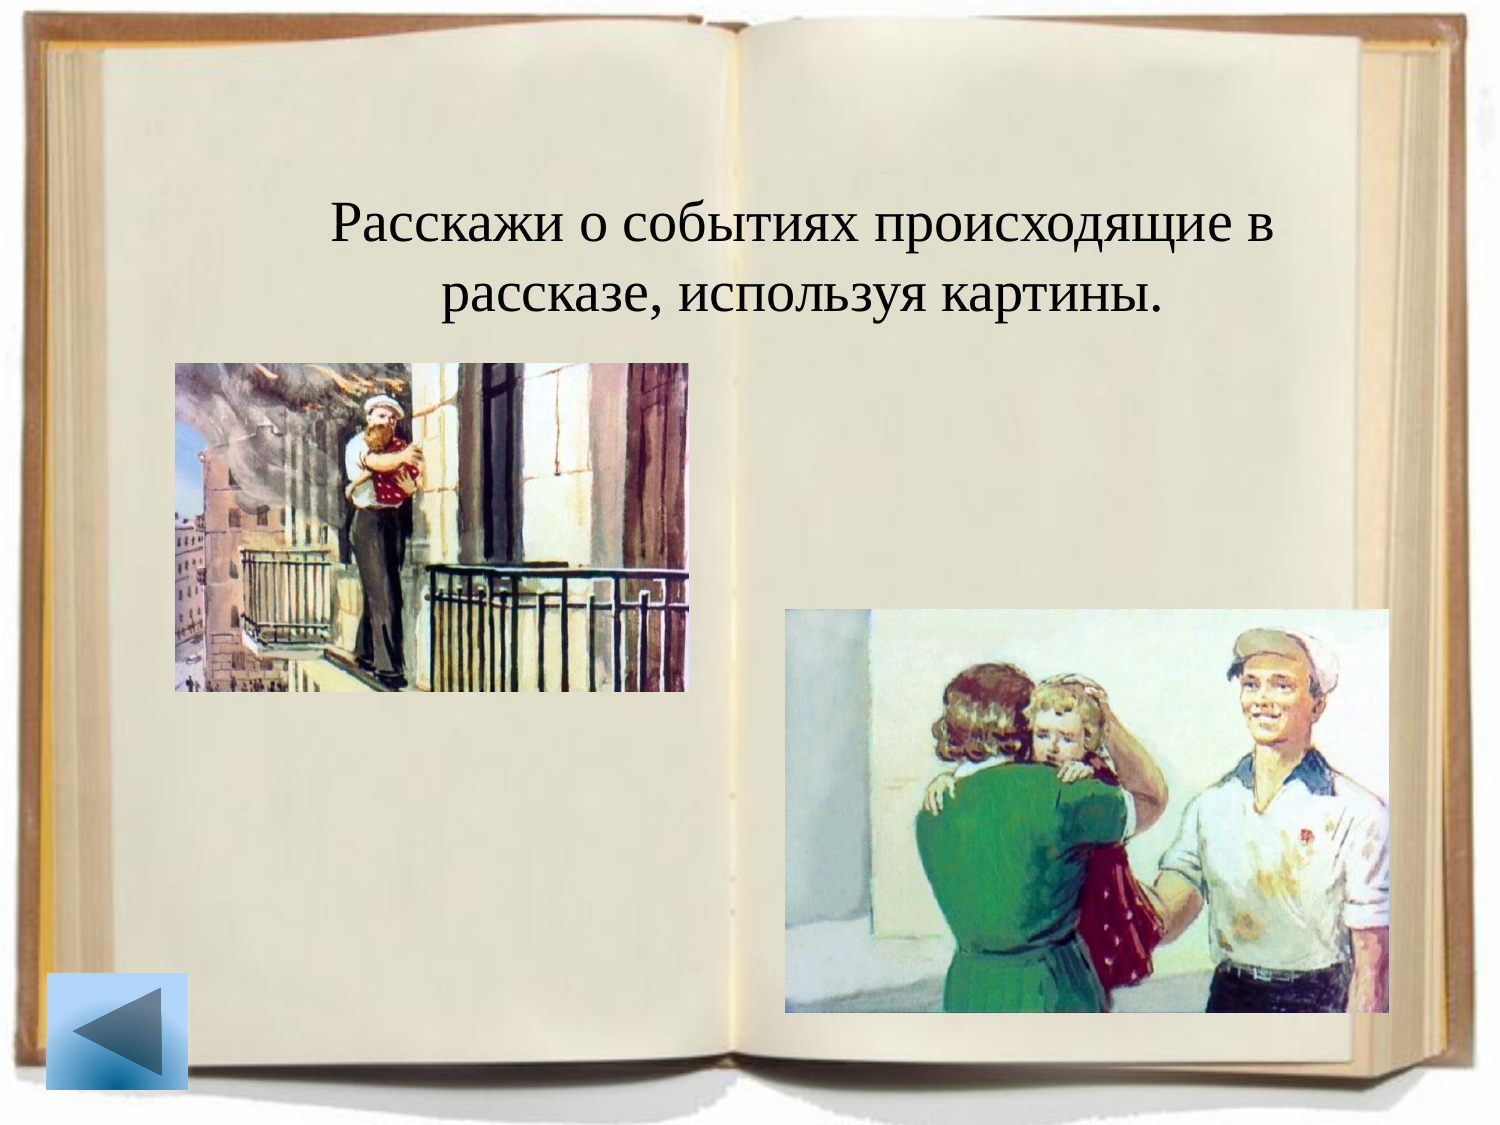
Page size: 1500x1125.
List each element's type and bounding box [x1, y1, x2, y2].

picture [0, 0, 1500, 1125]
list [175, 362, 689, 692]
